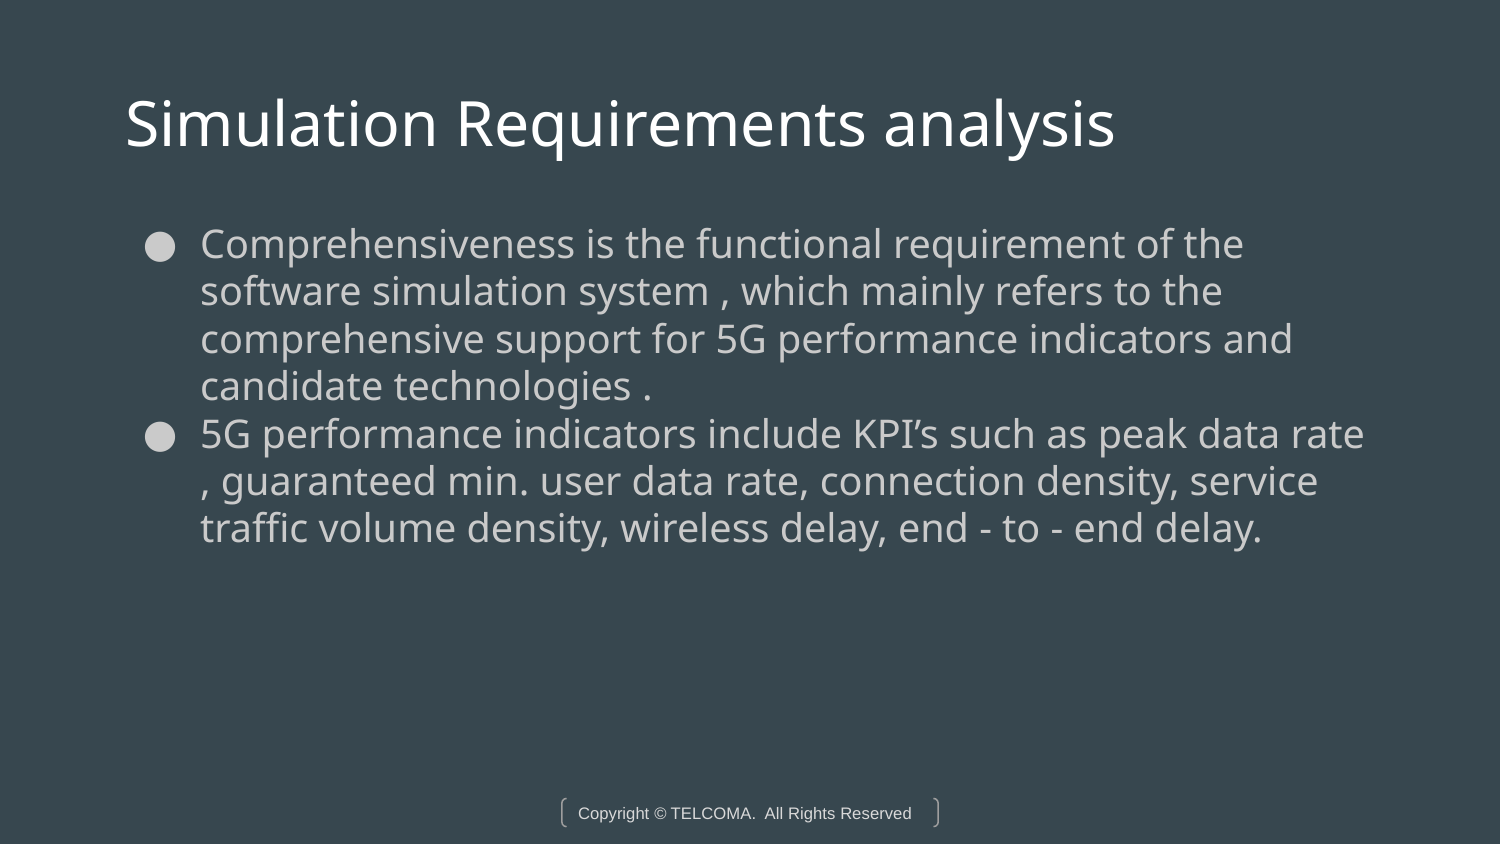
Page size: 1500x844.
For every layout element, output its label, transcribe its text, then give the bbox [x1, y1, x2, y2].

title Simulation Requirements analysis [110, 65, 1466, 175]
subtitle Comprehensiveness is the functional requirement of the software simulation system , which mainly refers to the comprehensive support for 5G performance indicators and candidate technologies . 5G performance indicators include KPI’s such as peak data rate , guaranteed min. user data rate, connection density, service traffic volume density, wireless delay, end - to - end delay. [110, 203, 1390, 790]
